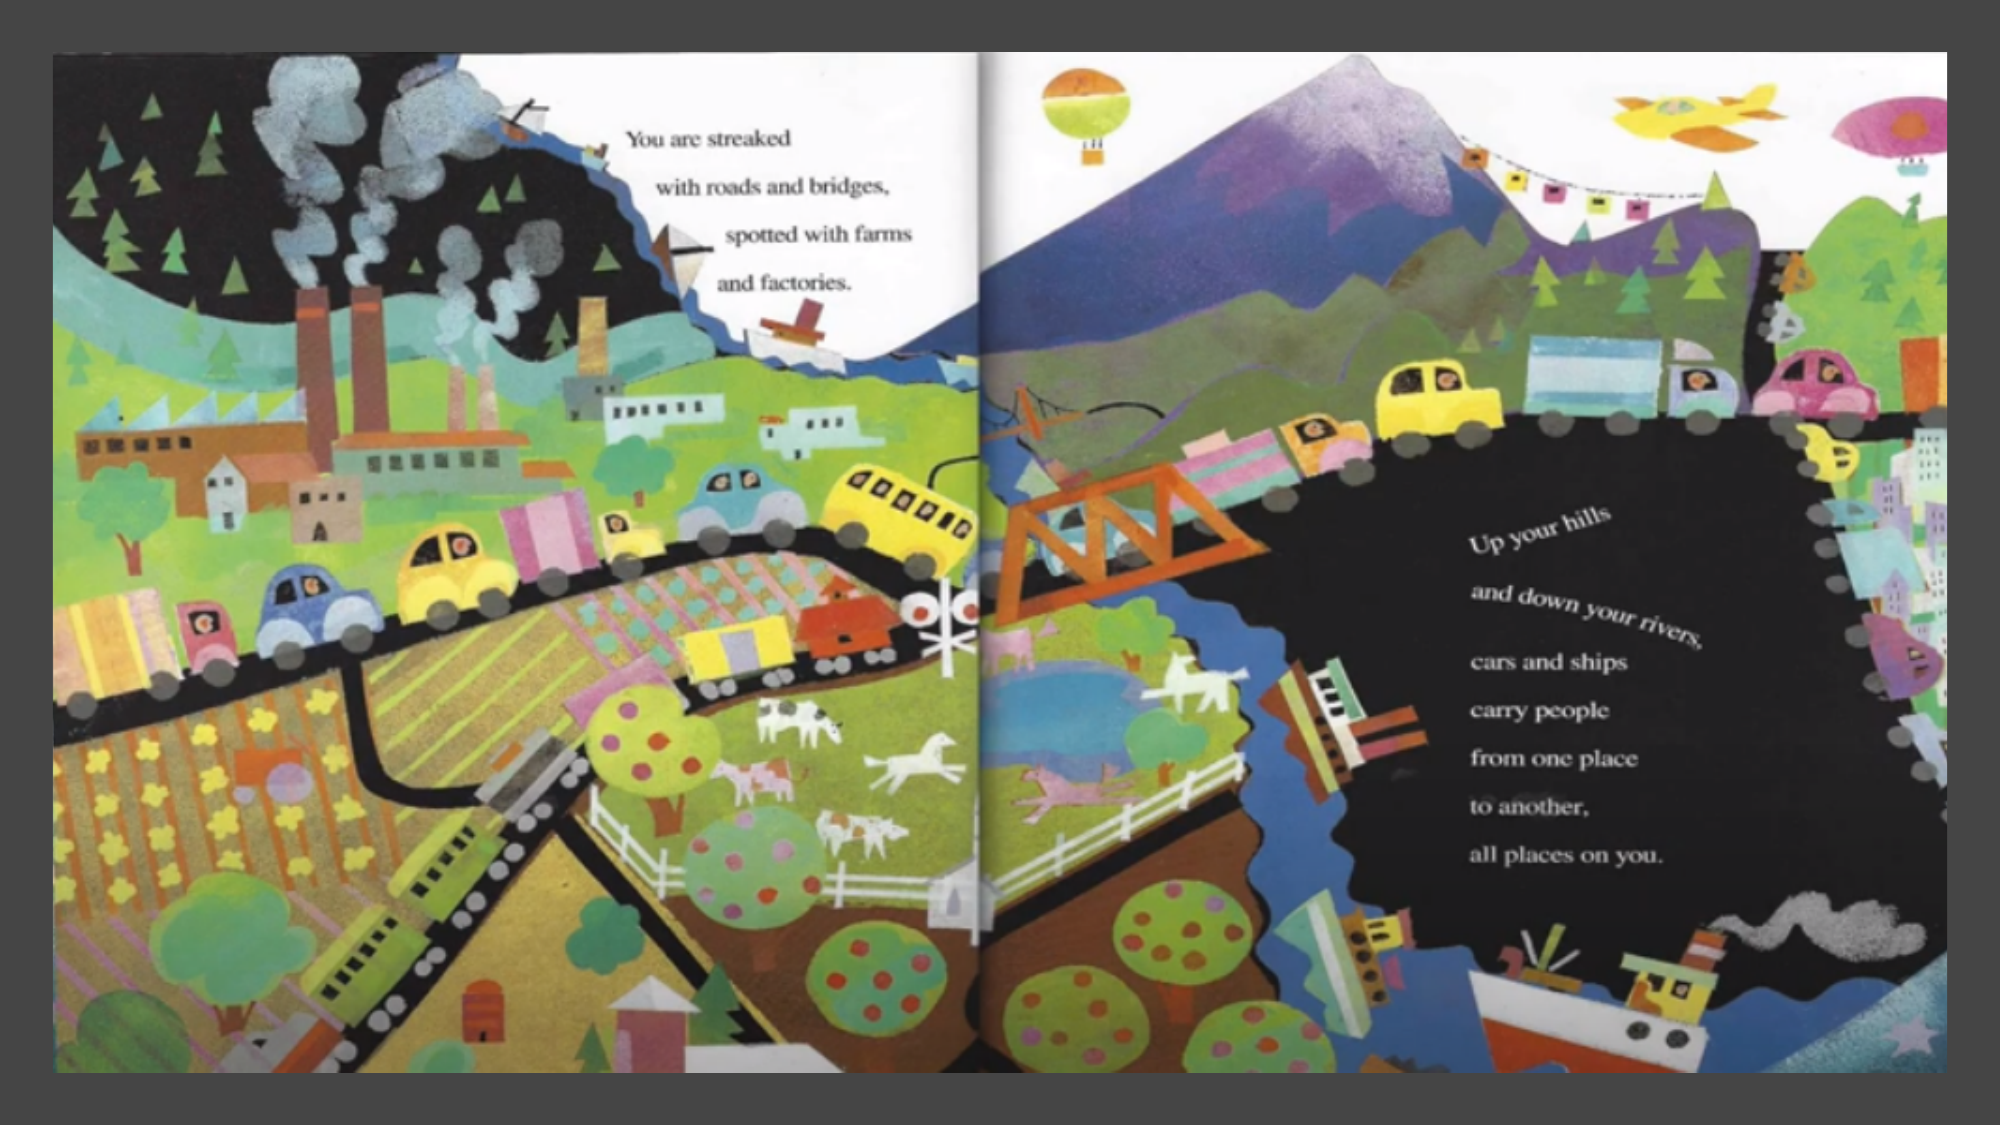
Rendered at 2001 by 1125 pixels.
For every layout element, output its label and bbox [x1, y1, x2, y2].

picture [52, 52, 1948, 1073]
